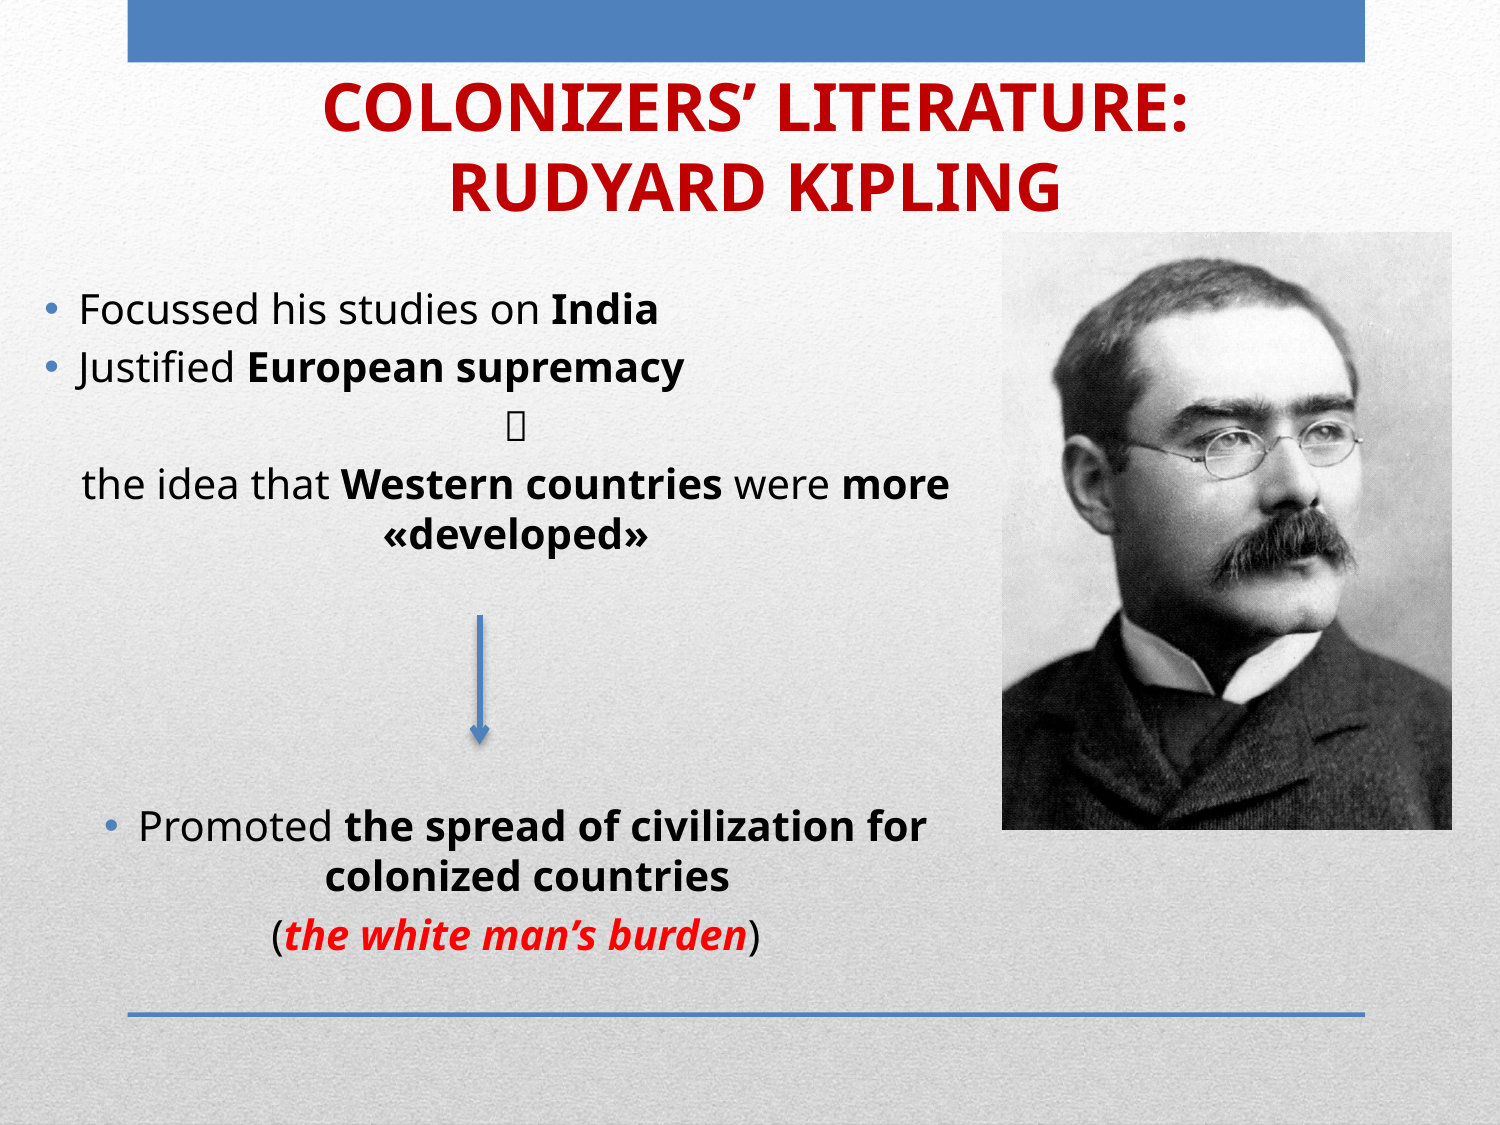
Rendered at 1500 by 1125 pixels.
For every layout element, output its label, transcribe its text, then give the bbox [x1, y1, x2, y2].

title COLONIZERS’ LITERATURE: RUDYARD KIPLING [29, 45, 1483, 233]
picture [1001, 231, 1453, 831]
list Focussed his studies on India Justified European supremacy  the idea that Western countries were more «developed» Promoted the spread of civilization for colonized countries (the white man’s burden) [29, 242, 1003, 999]
